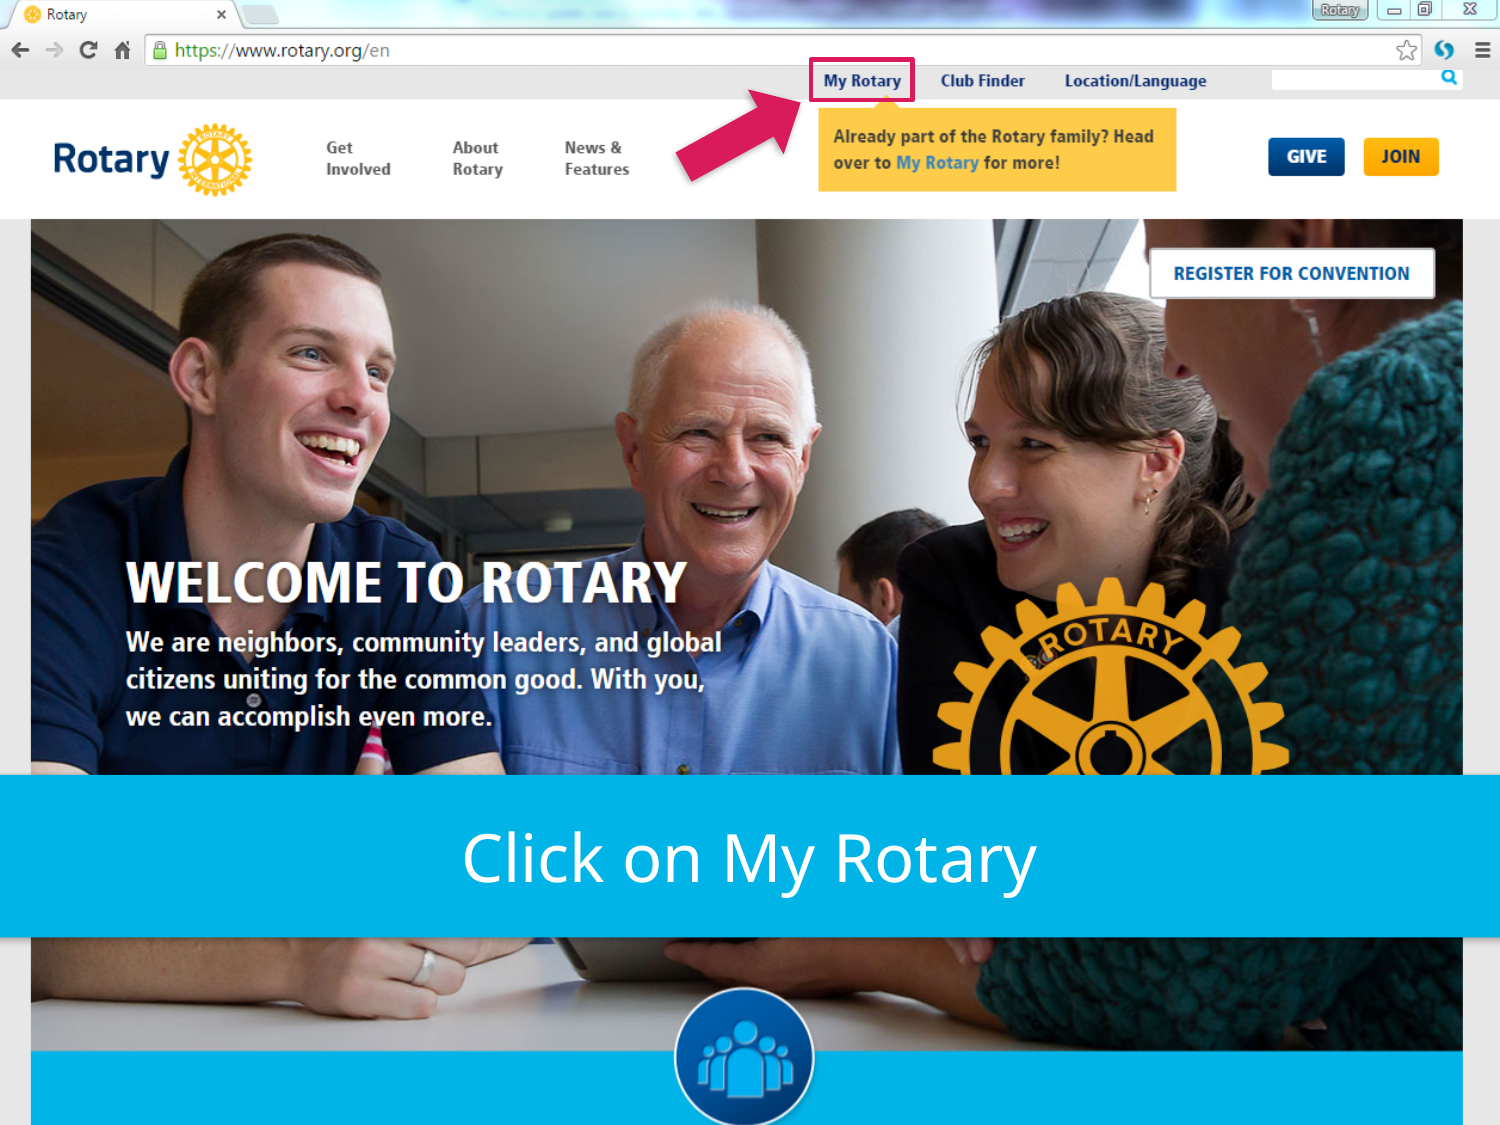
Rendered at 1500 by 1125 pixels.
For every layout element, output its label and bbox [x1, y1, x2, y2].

text_box [0, 0, 1500, 1125]
